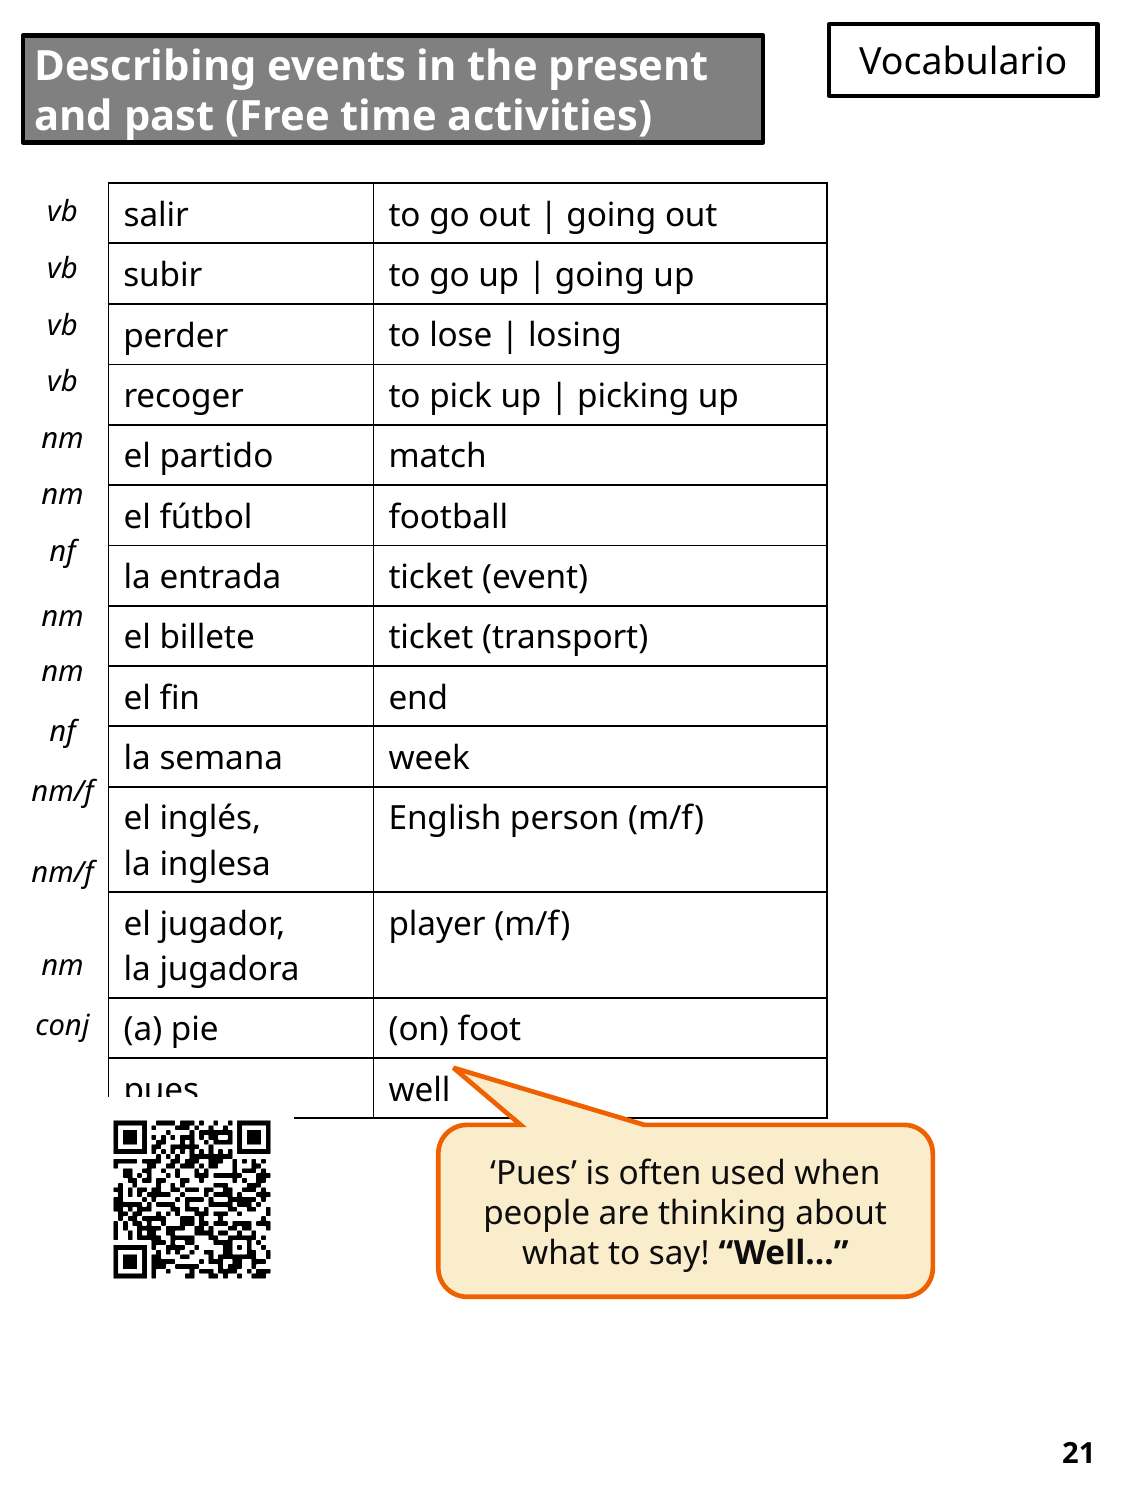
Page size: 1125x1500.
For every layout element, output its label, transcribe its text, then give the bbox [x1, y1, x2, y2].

table_cell vb [0, 296, 150, 353]
table_cell English person (m/f) [374, 788, 826, 891]
table_cell perder [150, 305, 373, 364]
table_cell conj [8, 997, 117, 1057]
table_cell subir [150, 244, 373, 303]
table_header nm [8, 587, 117, 642]
table_header vb [0, 183, 150, 240]
table_cell el inglés, la inglesa [117, 788, 373, 891]
table_cell nm/f [8, 844, 117, 936]
text_box ‘Pues’ is often used when people are thinking about what to say! “Well…” [438, 1067, 933, 1297]
table_cell el fin [117, 667, 373, 725]
table_cell ticket (event) [374, 546, 826, 605]
table_cell nm [8, 936, 117, 997]
table_header salir [150, 184, 373, 242]
table_cell nm/f [8, 763, 117, 844]
table_cell (a) pie [117, 999, 373, 1057]
table_cell nm [8, 642, 117, 702]
table_cell nm [0, 410, 150, 466]
table_cell el partido [150, 426, 373, 484]
text_box Vocabulario [827, 22, 1100, 98]
table_cell la entrada [109, 546, 373, 605]
table_cell end [374, 667, 826, 725]
table_cell recoger [150, 365, 373, 424]
table_cell match [374, 426, 826, 484]
table_cell nf [8, 702, 117, 763]
table_cell well [374, 1059, 826, 1117]
table_cell nf [0, 523, 150, 579]
table_cell ticket (transport) [374, 607, 826, 665]
table_cell vb [0, 353, 150, 410]
table_cell to lose | losing [374, 305, 826, 364]
table_cell el billete [117, 607, 373, 665]
table_cell pues [109, 1059, 373, 1117]
table_cell el jugador, la jugadora [117, 893, 373, 997]
table_cell week [374, 727, 826, 786]
table_cell football [374, 486, 826, 545]
table_cell el fútbol [150, 486, 373, 545]
picture [89, 1097, 295, 1302]
table_cell nm [0, 466, 150, 523]
table_cell la semana [117, 727, 373, 786]
slide_number 21 [847, 1426, 1111, 1500]
table_cell to pick up | picking up [374, 365, 826, 424]
table_cell vb [0, 240, 150, 296]
table_header to go out | going out [374, 184, 826, 242]
table_cell to go up | going up [374, 244, 826, 303]
table_cell (on) foot [374, 999, 826, 1057]
title Describing events in the present and past (Free time activities) [19, 25, 764, 153]
table_cell player (m/f) [374, 893, 826, 997]
